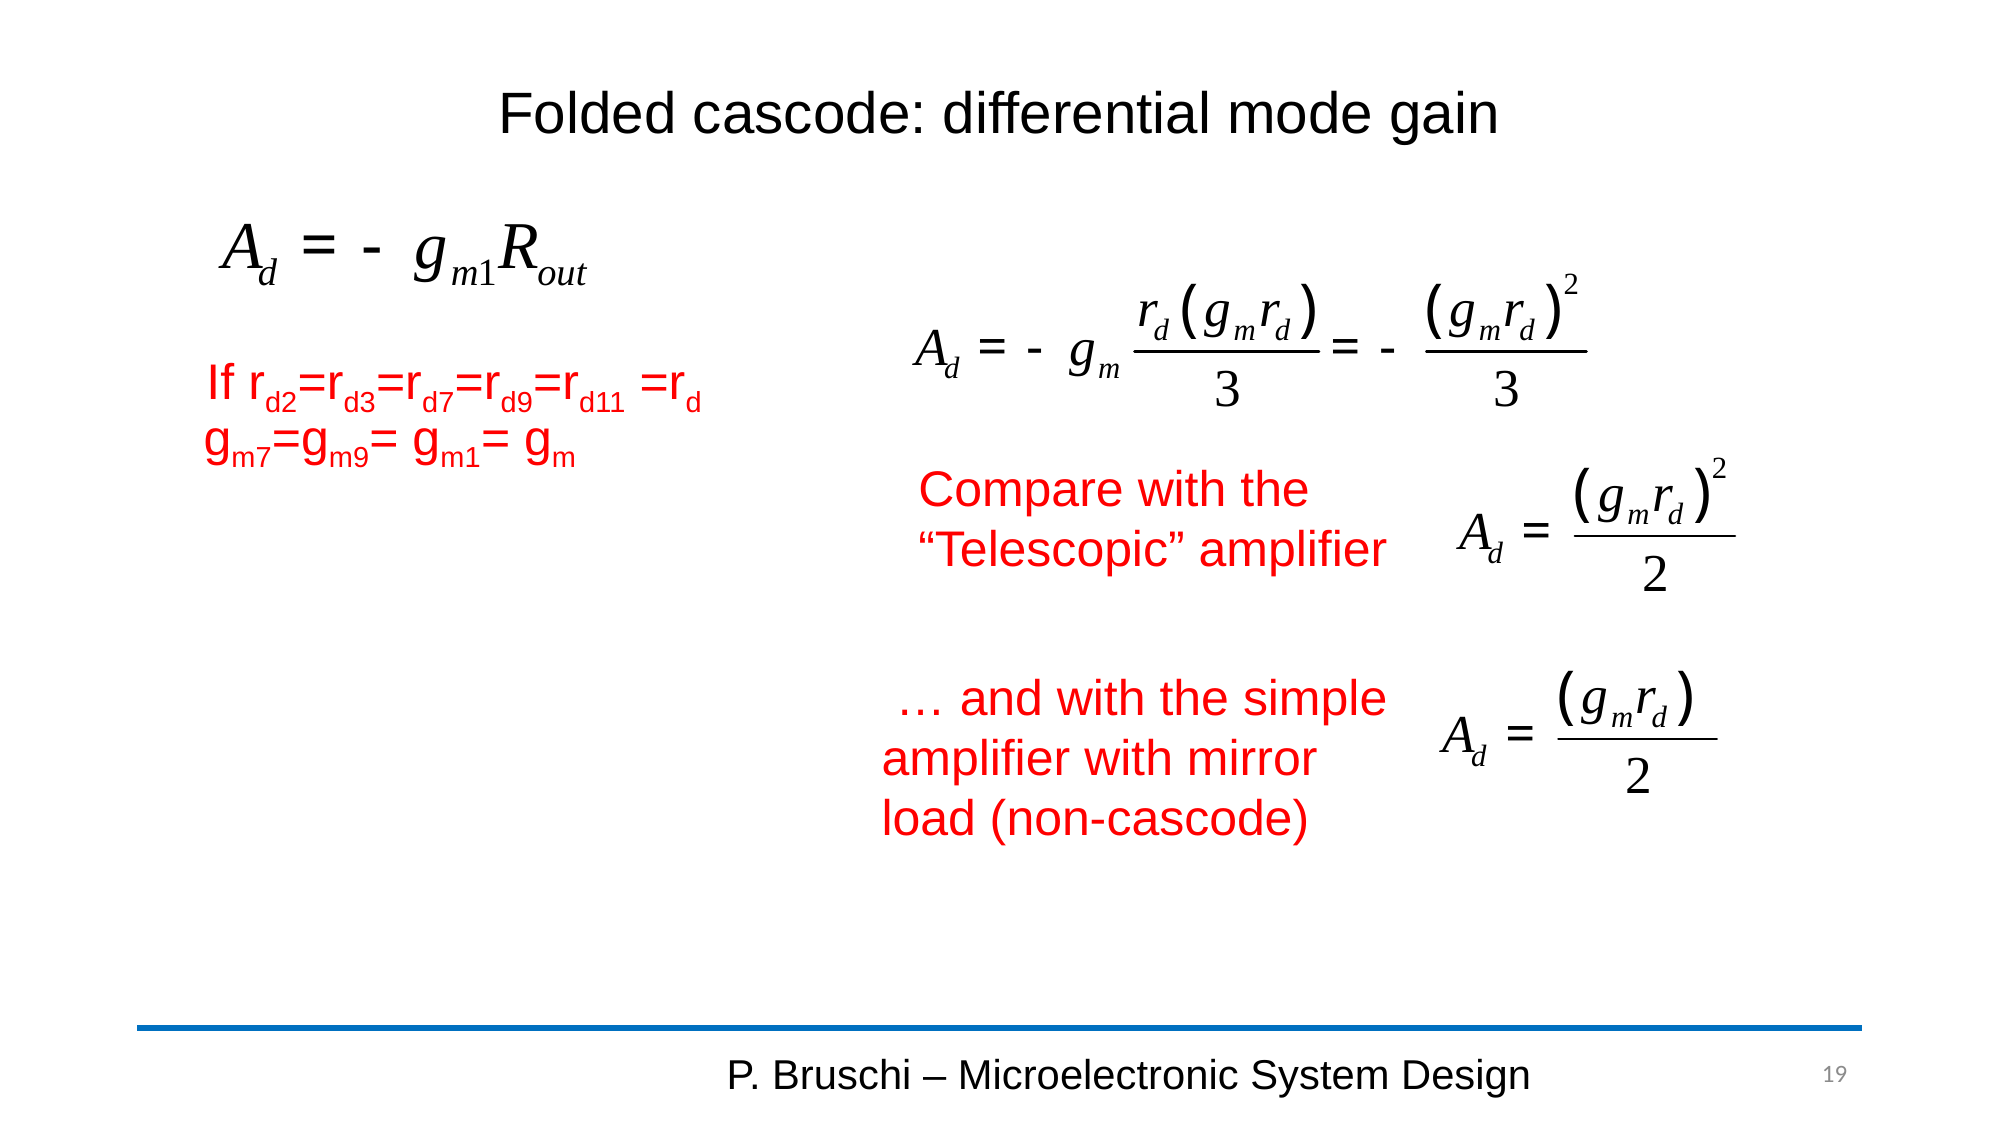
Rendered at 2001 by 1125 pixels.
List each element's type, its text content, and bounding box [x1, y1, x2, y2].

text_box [1430, 645, 1729, 806]
text_box gm7=gm9= gm1= gm [188, 398, 592, 482]
title Folded cascode: differential mode gain [137, 59, 1863, 169]
text_box … and with the simple amplifier with mirror load (non-cascode) [866, 658, 1431, 854]
text_box If rd2=rd3=rd7=rd9=rd11 =rd [191, 342, 717, 426]
slide_number 19 [1718, 1042, 1863, 1103]
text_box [1447, 442, 1745, 603]
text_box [207, 201, 601, 302]
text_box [903, 258, 1596, 419]
footer P. Bruschi – Microelectronic System Design [662, 1042, 1596, 1103]
text_box Compare with the “Telescopic” amplifier [903, 449, 1447, 585]
